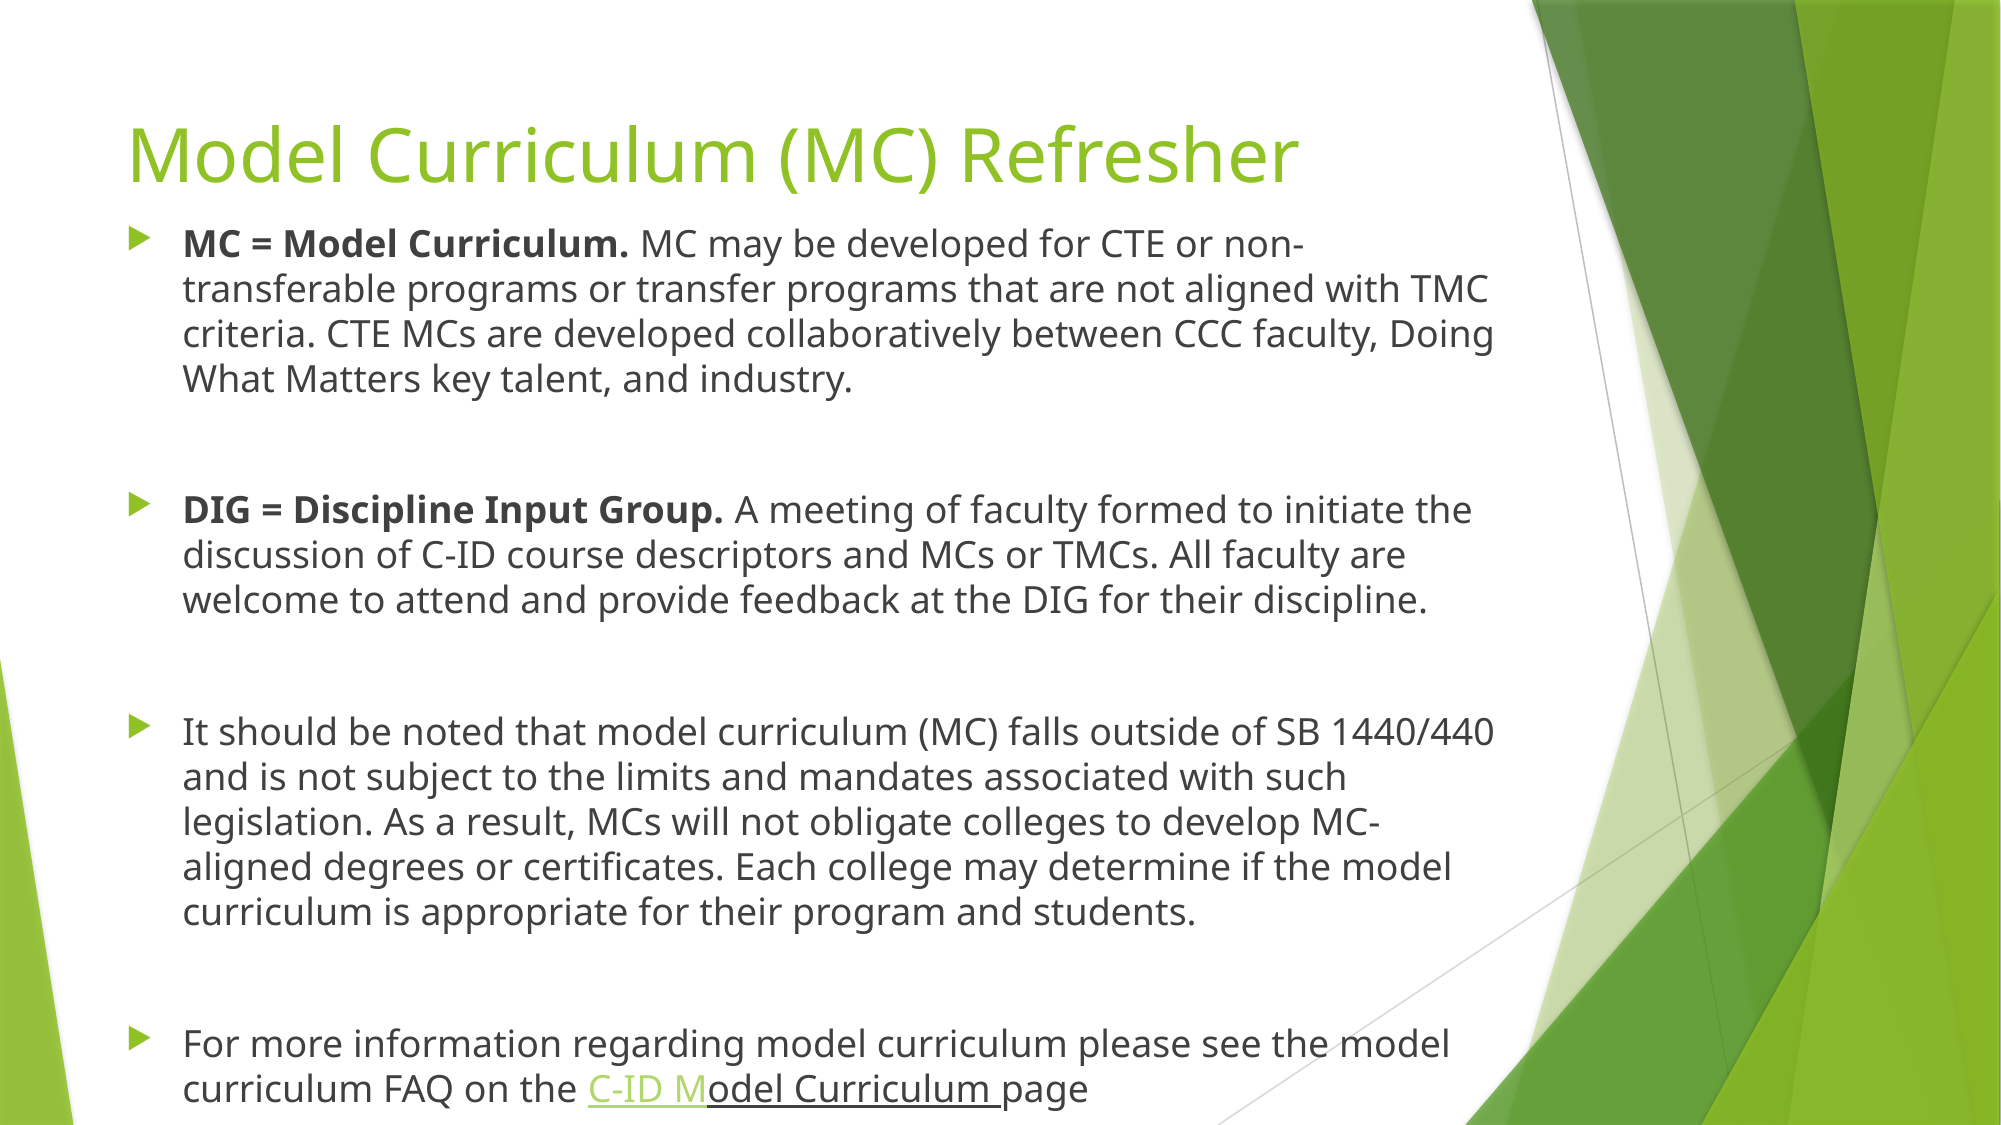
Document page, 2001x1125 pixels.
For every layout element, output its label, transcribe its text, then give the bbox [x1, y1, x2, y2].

title Model Curriculum (MC) Refresher [111, 99, 1522, 212]
list MC = Model Curriculum. MC may be developed for CTE or non-transferable programs or transfer programs that are not aligned with TMC criteria. CTE MCs are developed collaboratively between CCC faculty, Doing What Matters key talent, and industry. DIG = Discipline Input Group. A meeting of faculty formed to initiate the discussion of C-ID course descriptors and MCs or TMCs. All faculty are welcome to attend and provide feedback at the DIG for their discipline. It should be noted that model curriculum (MC) falls outside of SB 1440/440 and is not subject to the limits and mandates associated with such legislation. As a result, MCs will not obligate colleges to develop MC-aligned degrees or certificates. Each college may determine if the model curriculum is appropriate for their program and students. For more information regarding model curriculum please see the model curriculum FAQ on the C-ID Model Curriculum page [111, 212, 1522, 1125]
